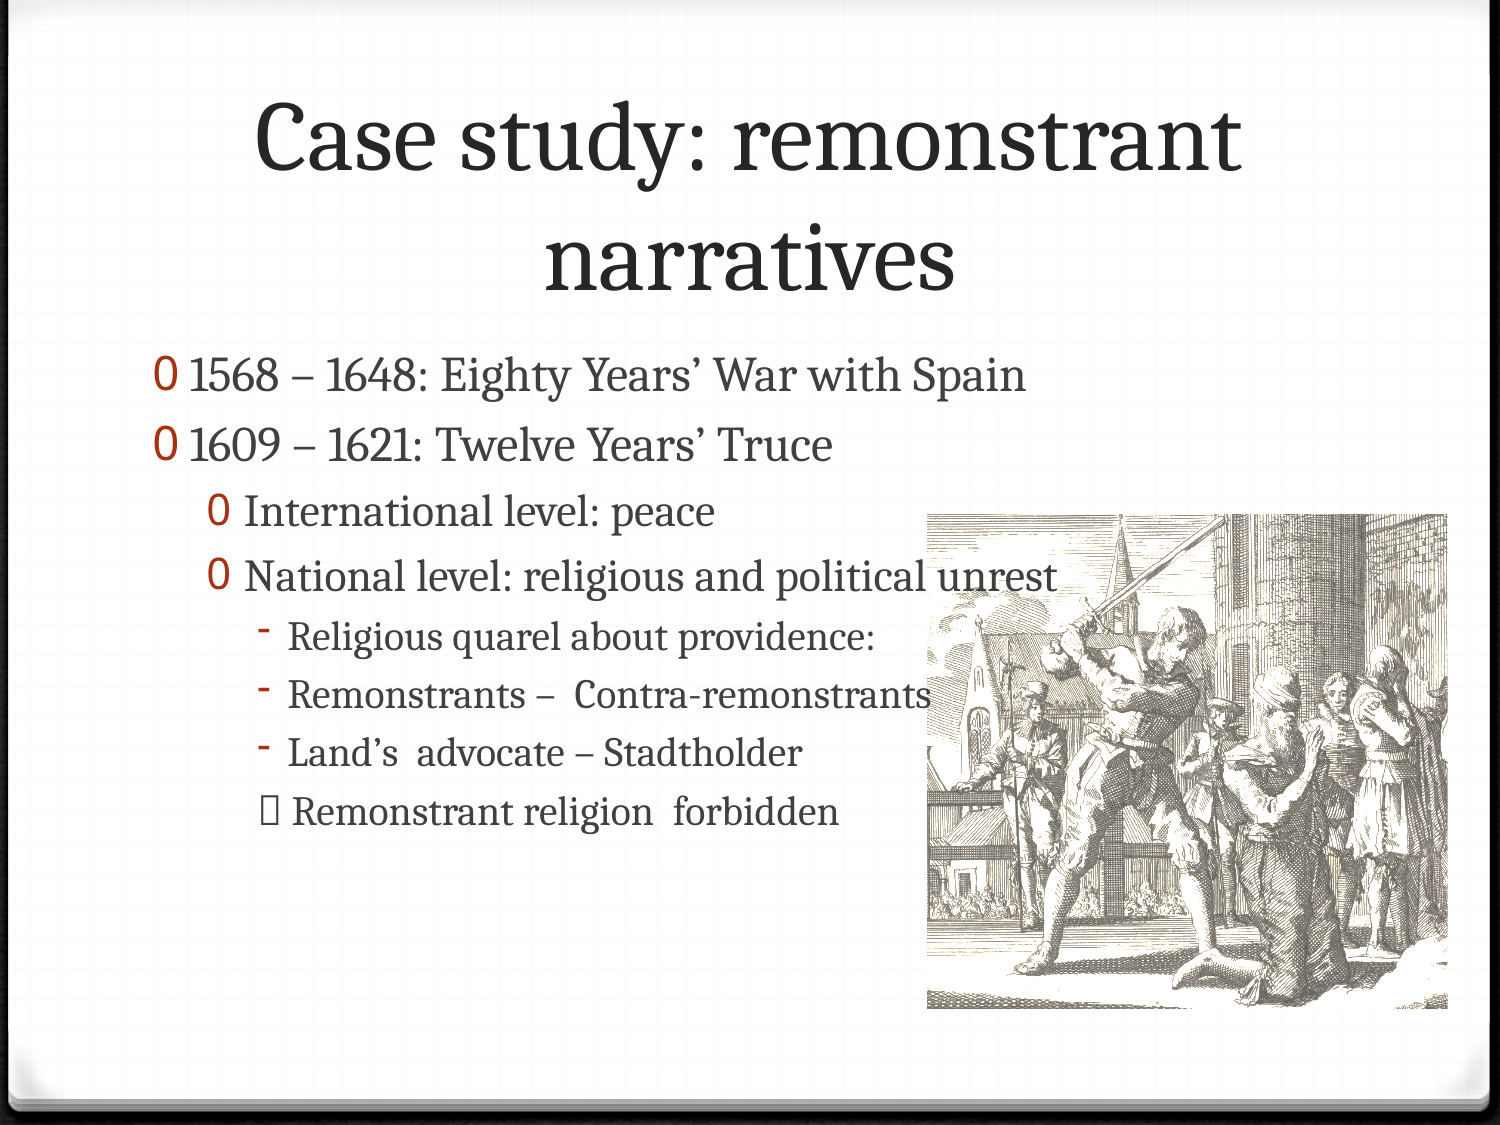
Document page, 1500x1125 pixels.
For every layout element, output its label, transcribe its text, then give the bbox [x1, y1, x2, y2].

title Case study: remonstrant narratives [90, 71, 1410, 309]
picture [0, 0, 1500, 1125]
list 1568 – 1648: Eighty Years’ War with Spain 1609 – 1621: Twelve Years’ Truce International level: peace National level: religious and political unrest Religious quarel about providence: Remonstrants – Contra-remonstrants Land’s advocate – Stadtholder  Remonstrant religion forbidden [137, 334, 1152, 983]
